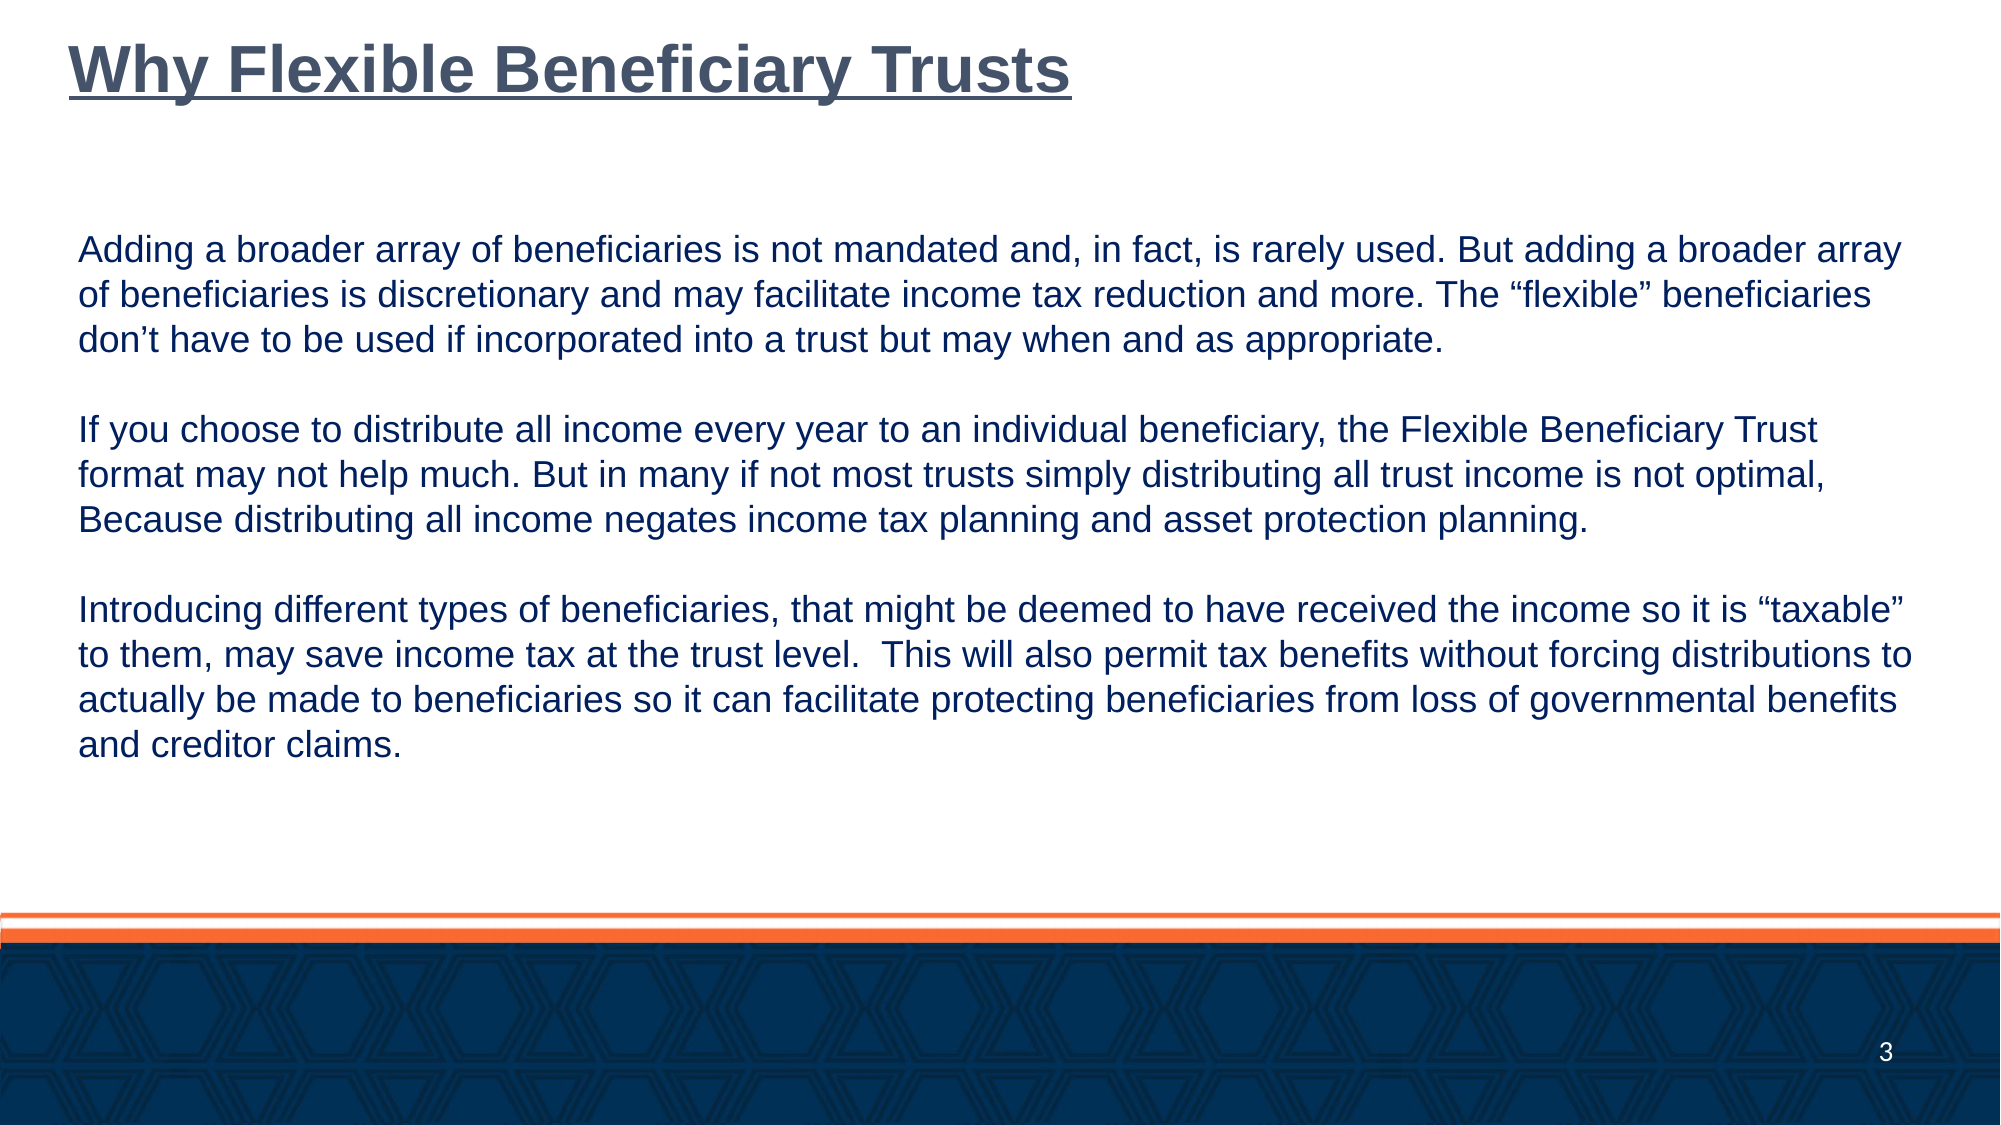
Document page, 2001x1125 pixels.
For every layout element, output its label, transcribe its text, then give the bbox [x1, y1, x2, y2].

list Adding a broader array of beneficiaries is not mandated and, in fact, is rarely used. But adding a broader array of beneficiaries is discretionary and may facilitate income tax reduction and more. The “flexible” beneficiaries don’t have to be used if incorporated into a trust but may when and as appropriate. If you choose to distribute all income every year to an individual beneficiary, the Flexible Beneficiary Trust format may not help much. But in many if not most trusts simply distributing all trust income is not optimal, Because distributing all income negates income tax planning and asset protection planning. Introducing different types of beneficiaries, that might be deemed to have received the income so it is “taxable” to them, may save income tax at the trust level. This will also permit tax benefits without forcing distributions to actually be made to beneficiaries so it can facilitate protecting beneficiaries from loss of governmental benefits and creditor claims. [78, 224, 1922, 816]
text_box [0, 912, 2000, 1123]
title Why Flexible Beneficiary Trusts [68, 25, 1932, 107]
